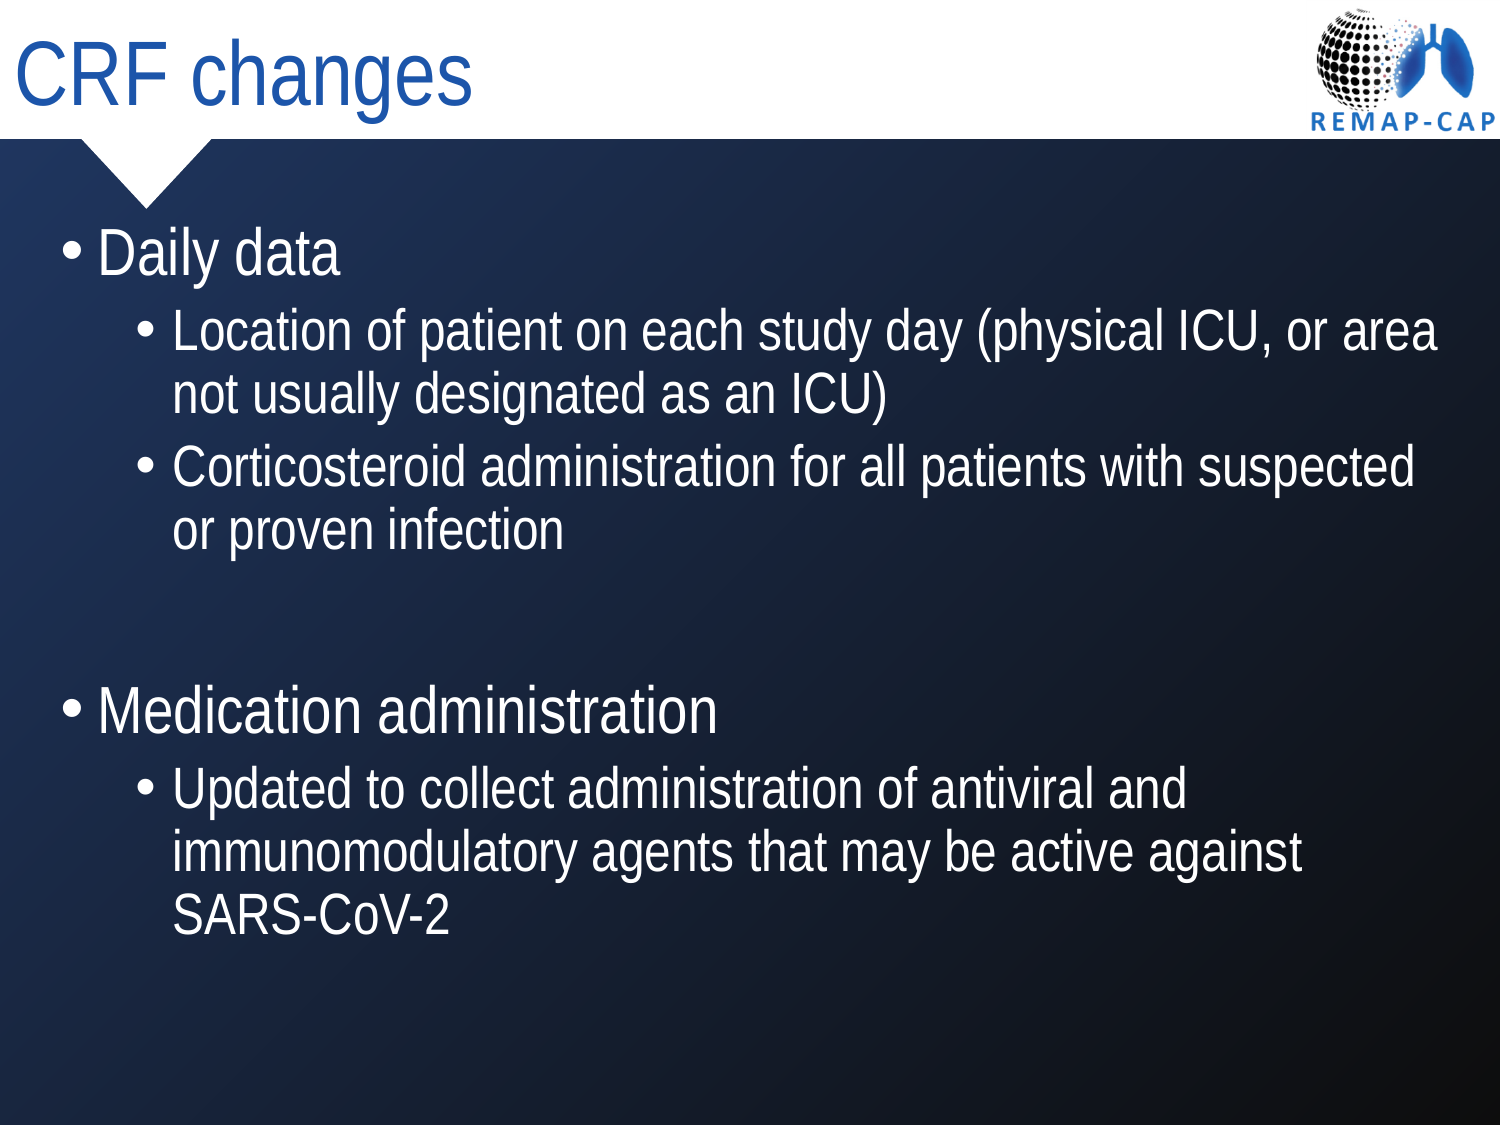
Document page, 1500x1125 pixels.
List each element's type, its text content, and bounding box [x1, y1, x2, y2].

picture [1306, 0, 1500, 138]
title CRF changes [0, 19, 1294, 149]
list Daily data Location of patient on each study day (physical ICU, or area not usually designated as an ICU) Corticosteroid administration for all patients with suspected or proven infection Medication administration Updated to collect administration of antiviral and immunomodulatory agents that may be active against SARS-CoV-2 [45, 210, 1461, 1034]
